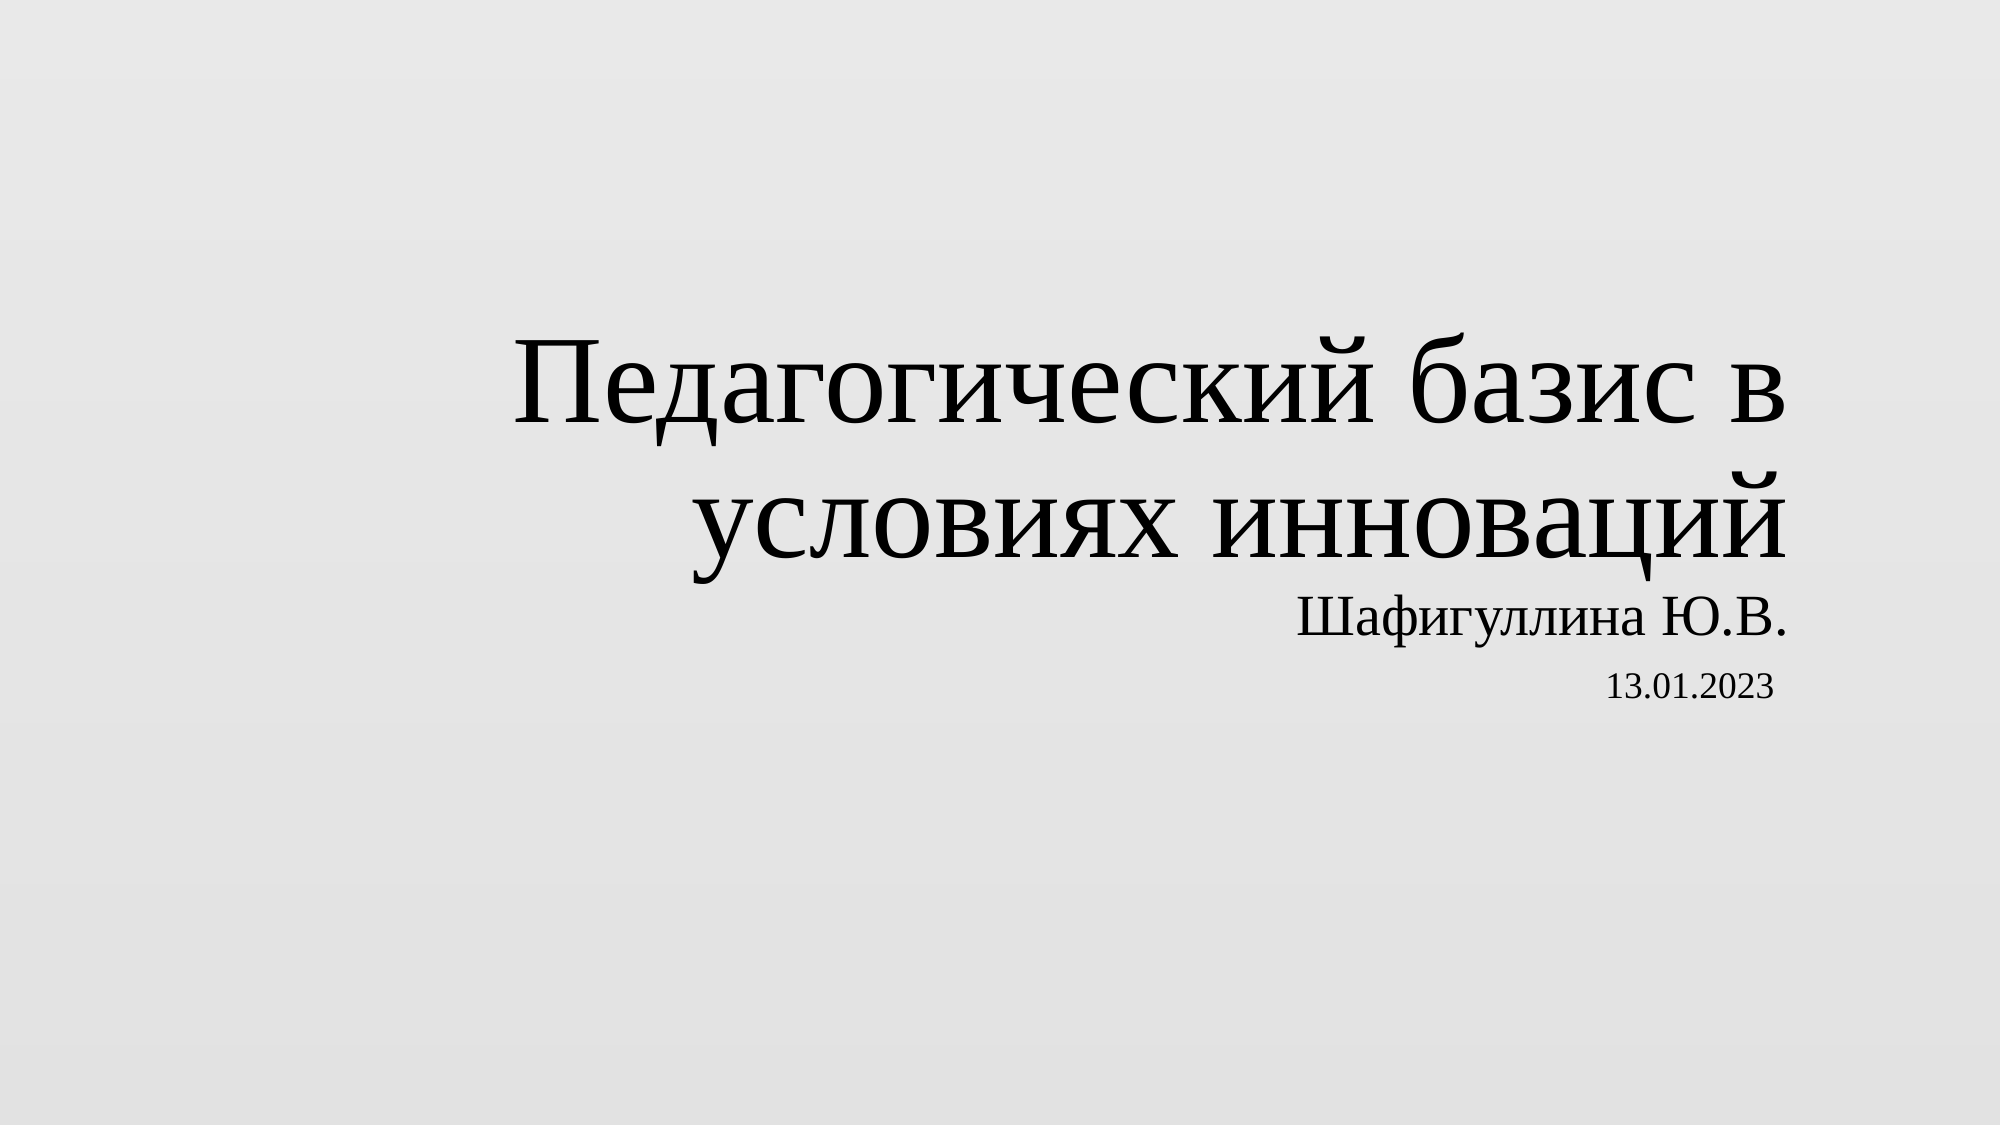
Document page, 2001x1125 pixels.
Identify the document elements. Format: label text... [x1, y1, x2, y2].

title Педагогический базис в условиях инноваций Шафигуллина Ю.В. 13.01.2023 [249, 262, 1804, 719]
